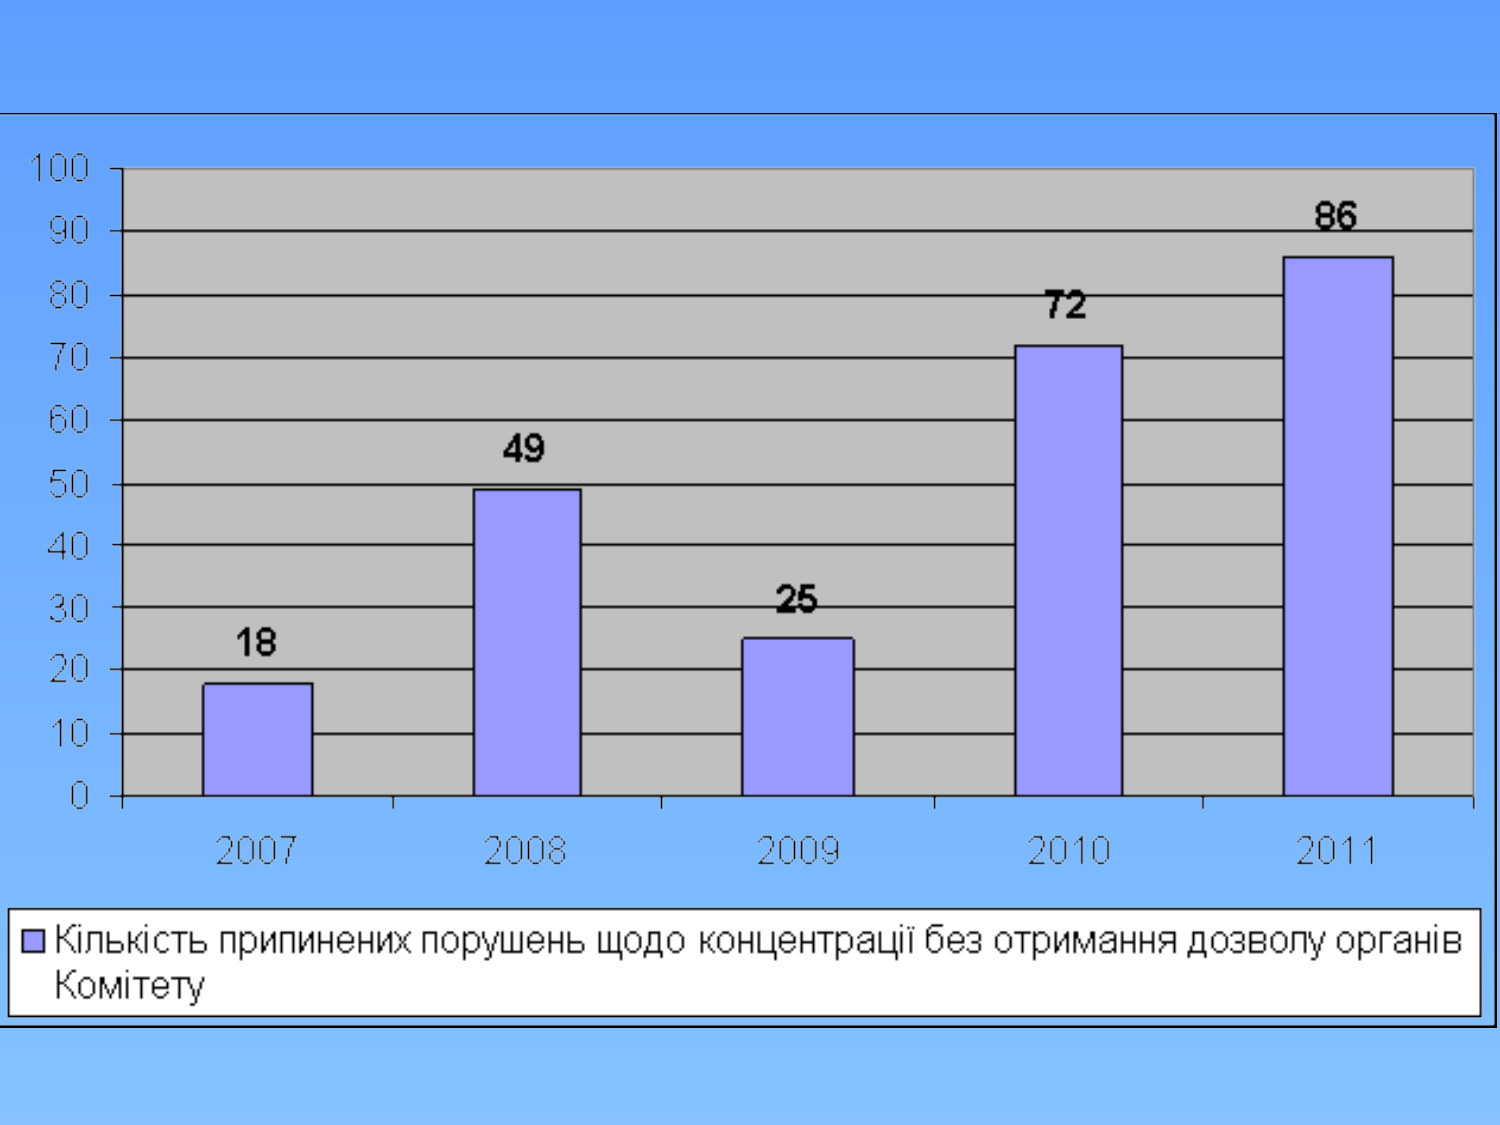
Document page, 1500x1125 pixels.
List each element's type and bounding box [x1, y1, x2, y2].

list [0, 113, 1497, 1029]
